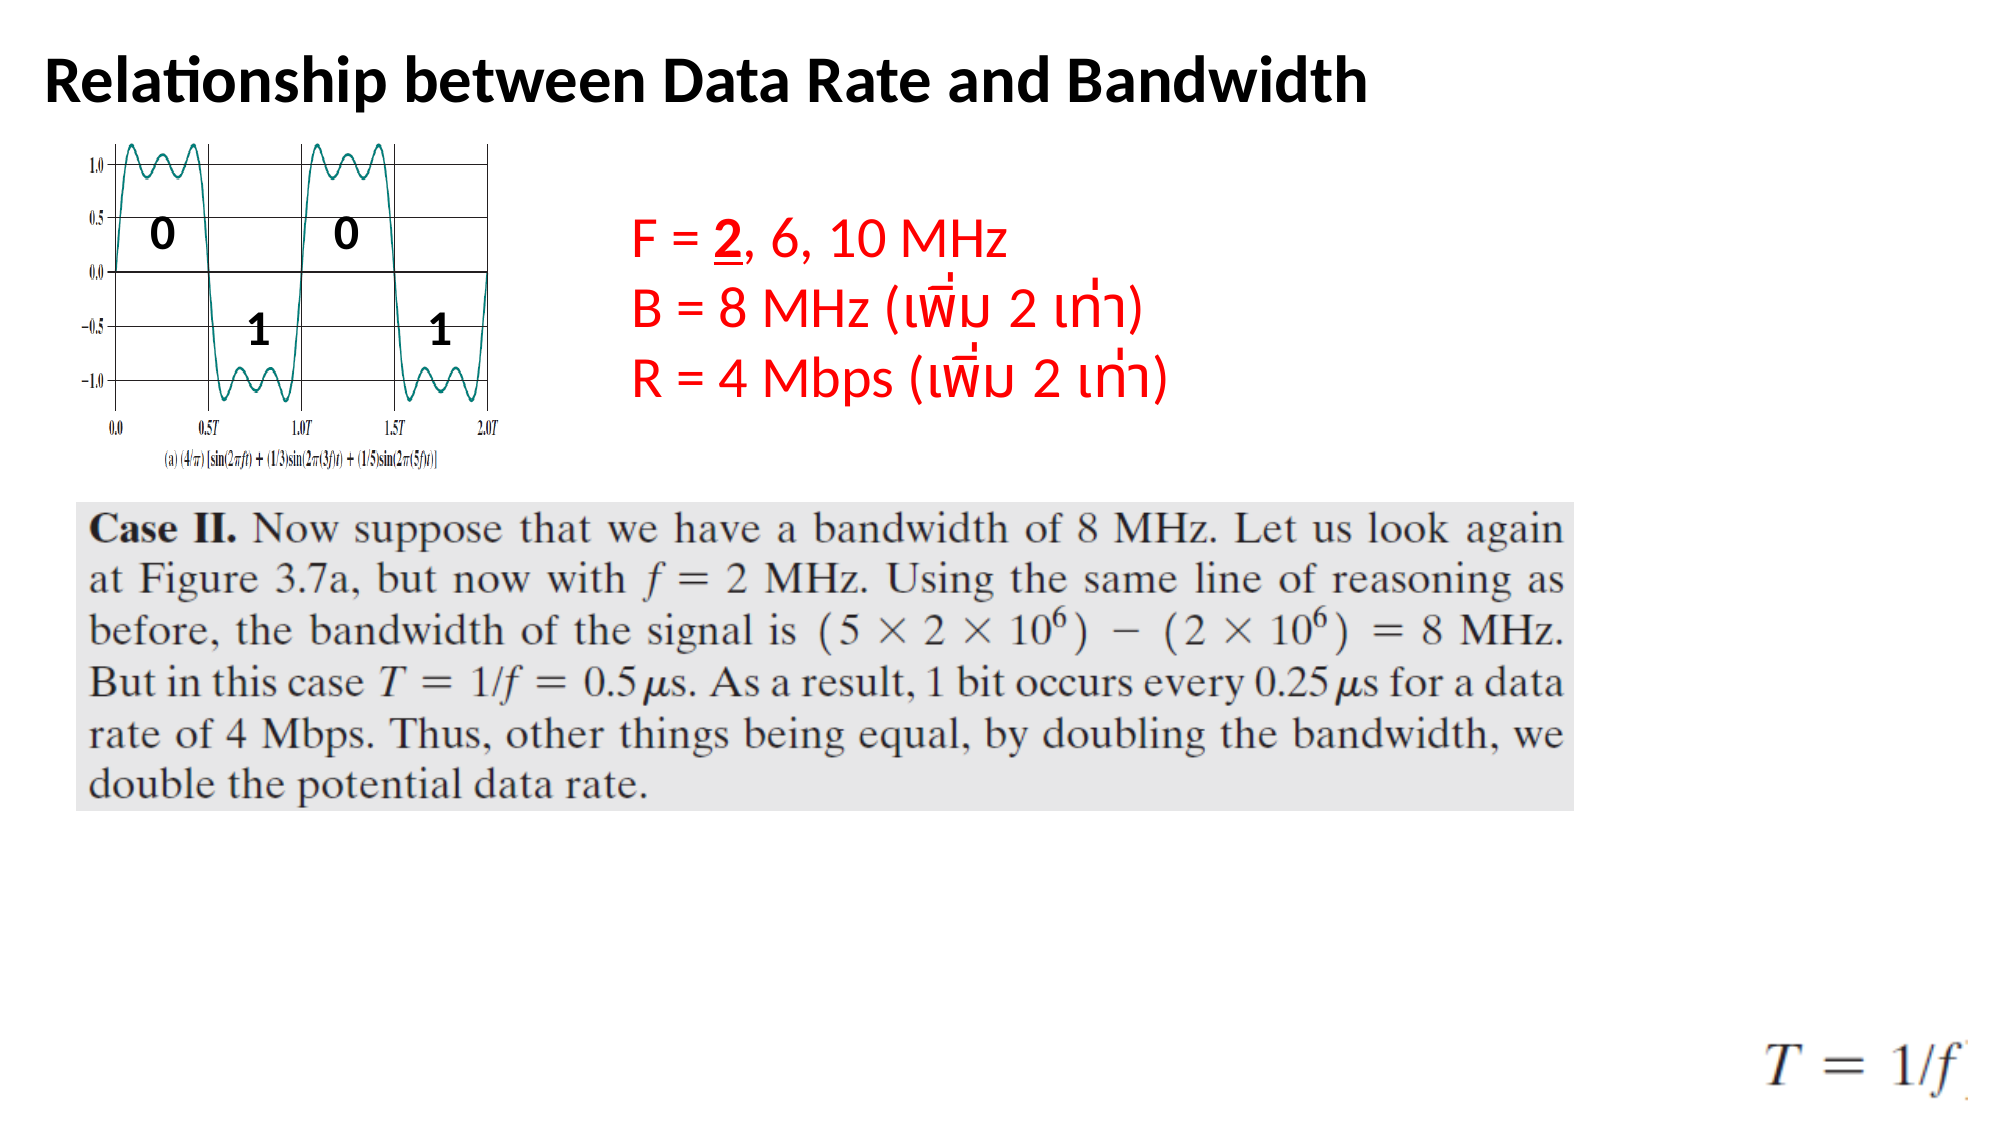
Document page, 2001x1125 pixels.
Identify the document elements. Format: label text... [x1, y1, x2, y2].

text_box F = 2, 6, 10 MHz B = 8 MHz (เพิ่ม 2 เท่า) R = 4 Mbps (เพิ่ม 2 เท่า) [616, 192, 1186, 417]
picture [76, 502, 1574, 811]
picture [76, 133, 504, 479]
text_box Relationship between Data Rate and Bandwidth [29, 28, 1968, 123]
picture [1758, 1032, 1968, 1109]
